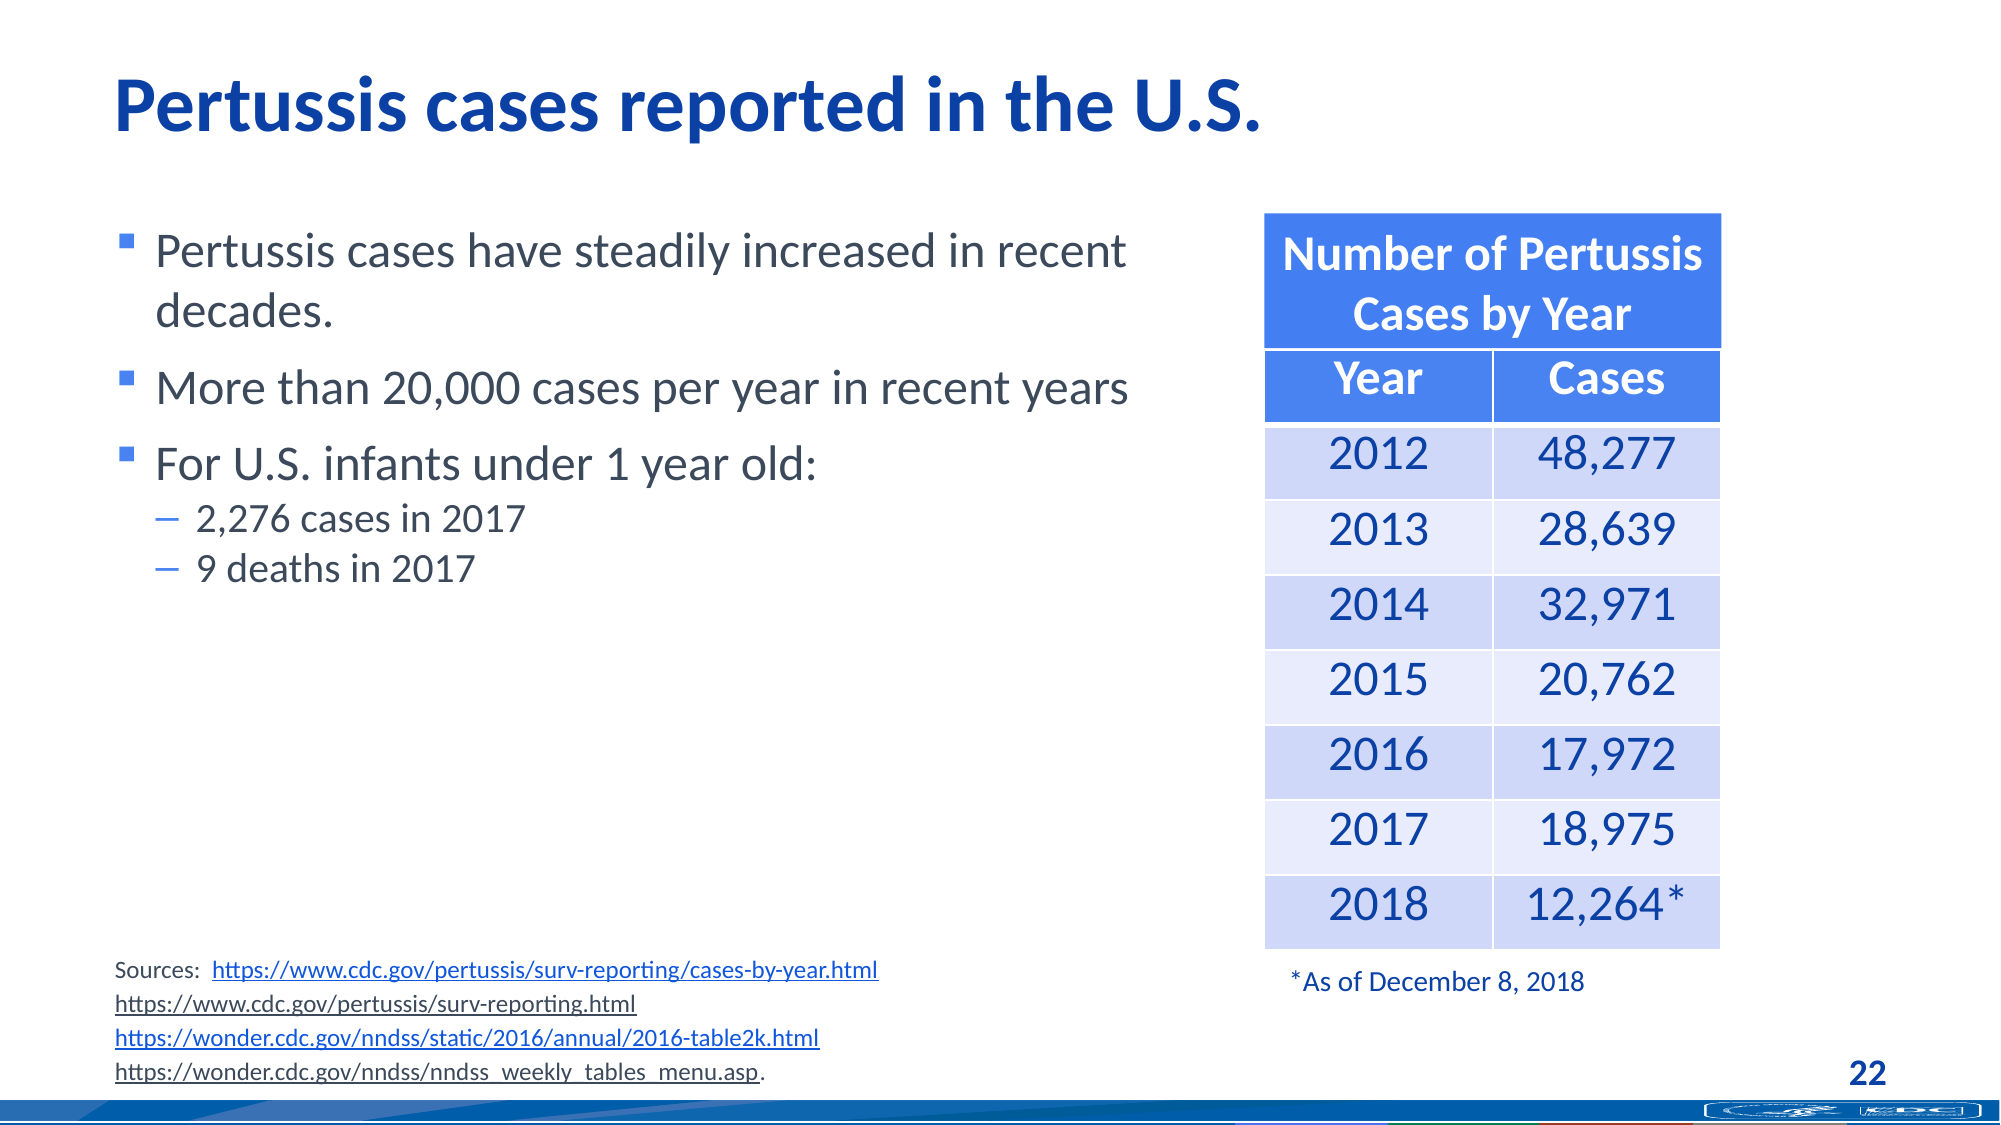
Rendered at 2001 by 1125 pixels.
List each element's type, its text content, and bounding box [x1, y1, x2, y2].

table_cell 17,972 [1494, 726, 1720, 799]
table_cell 2015 [1265, 651, 1492, 724]
table_cell 2018 [1265, 876, 1492, 949]
table_cell 2017 [1265, 801, 1492, 874]
table_cell 28,639 [1494, 501, 1720, 574]
text_box *As of December 8, 2018 [1264, 954, 1601, 1005]
text_box Sources: https://www.cdc.gov/pertussis/surv-reporting/cases-by-year.html https://www.cdc.gov/pertussis/surv-reporting.html https://wonder.cdc.gov/nndss/static/2016/annual/2016-table2k.html https://wonder.cdc.gov/nndss/nndss_weekly_tables_menu.asp. [99, 1070, 1900, 1125]
table_cell 18,975 [1494, 801, 1720, 874]
table_cell 2016 [1265, 726, 1492, 799]
table_cell 2013 [1265, 501, 1492, 574]
title Pertussis cases reported in the U.S. [99, 45, 1900, 240]
table_header Cases [1494, 351, 1720, 422]
table_cell 32,971 [1494, 576, 1720, 649]
table_cell 20,762 [1494, 651, 1720, 724]
table_cell 12,264* [1494, 876, 1720, 949]
table_cell 2012 [1265, 428, 1492, 499]
text_box 22 [1833, 1040, 2000, 1101]
table_cell 48,277 [1494, 428, 1720, 499]
text_box Pertussis cases have steadily increased in recent decades. More than 20,000 cases per year in recent years For U.S. infants under 1 year old: 2,276 cases in 2017 9 deaths in 2017 [100, 210, 1155, 969]
table_header Year [1265, 351, 1492, 422]
table_cell 2014 [1265, 576, 1492, 649]
text_box Number of Pertussis Cases by Year [1264, 213, 1722, 349]
